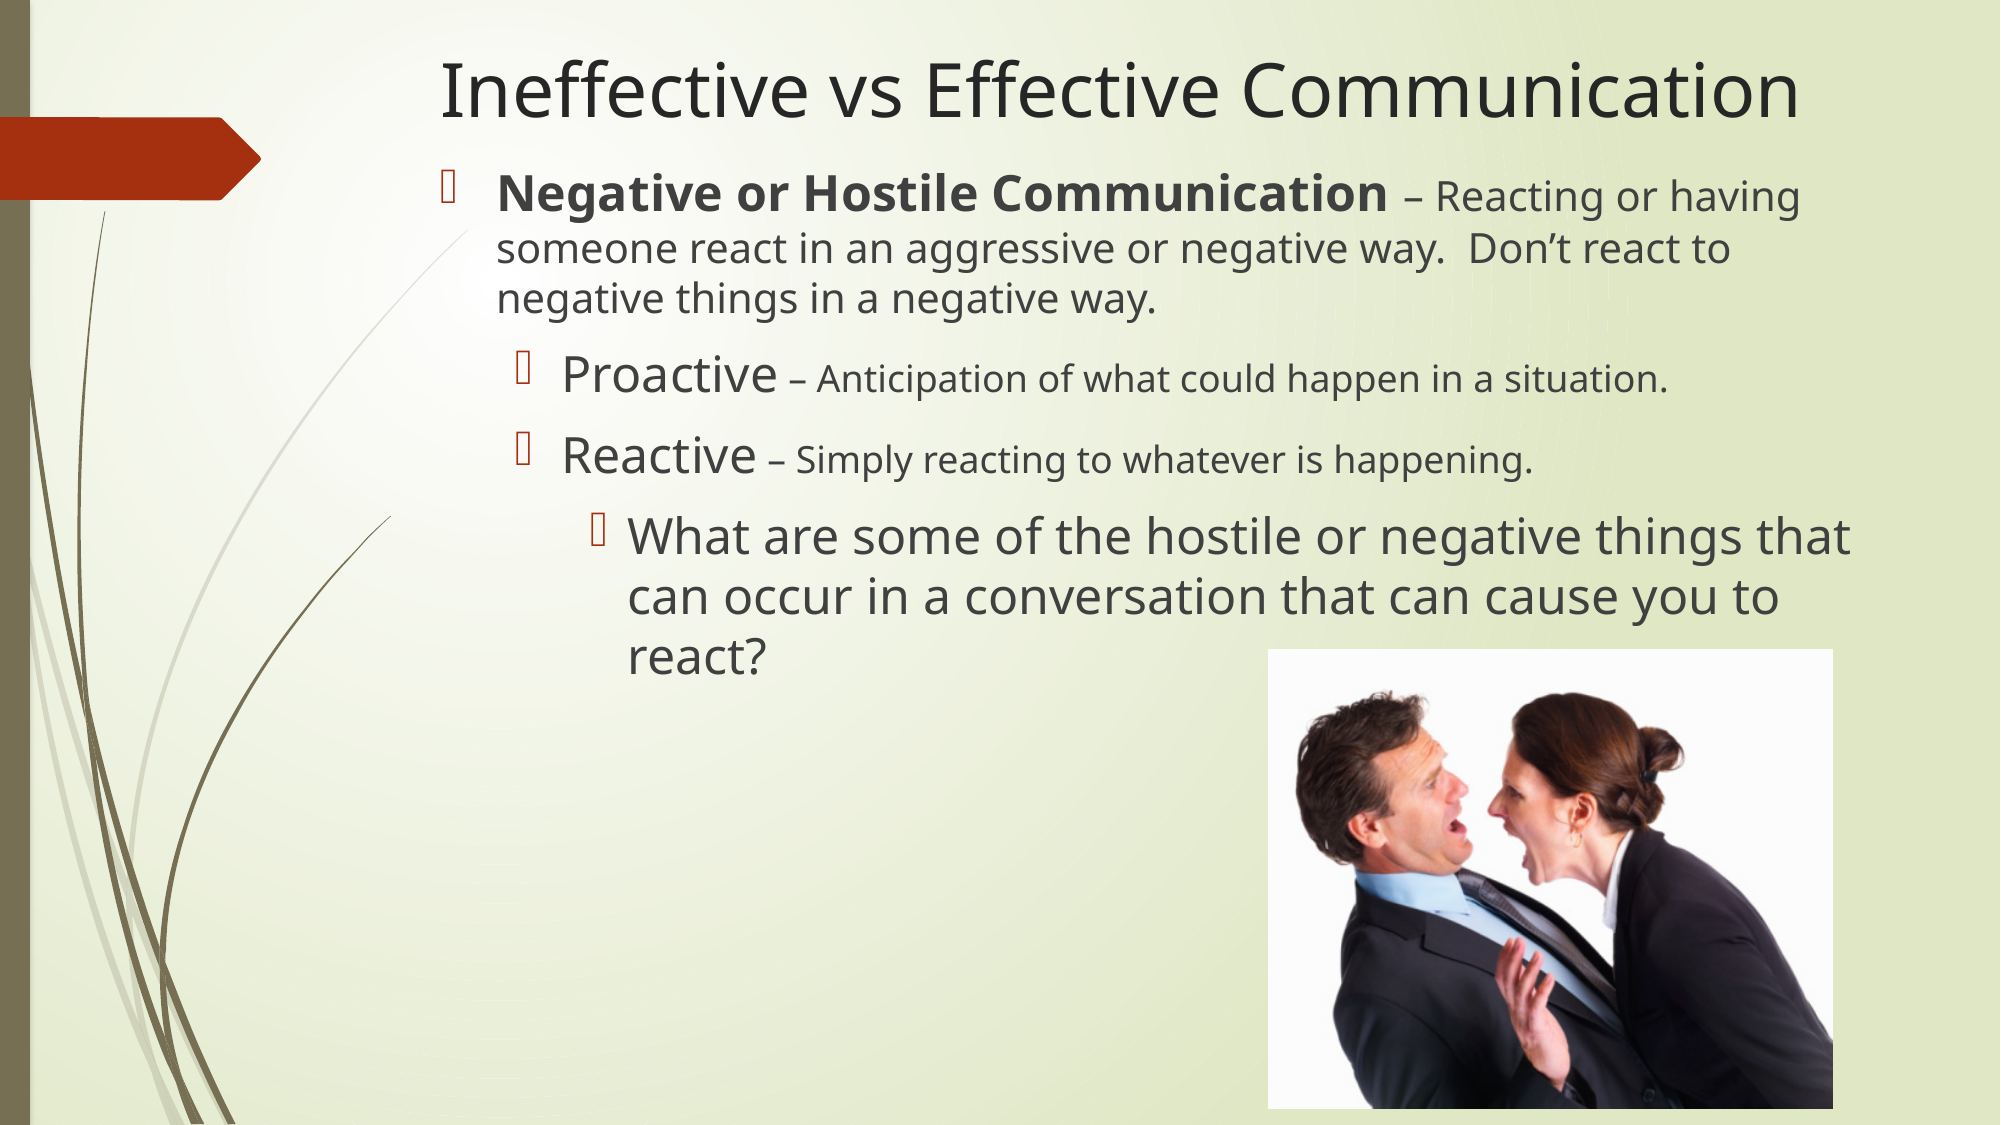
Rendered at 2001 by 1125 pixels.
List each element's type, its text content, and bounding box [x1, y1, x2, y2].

list Negative or Hostile Communication – Reacting or having someone react in an aggressive or negative way. Don’t react to negative things in a negative way. Proactive – Anticipation of what could happen in a situation. Reactive – Simply reacting to whatever is happening. What are some of the hostile or negative things that can occur in a conversation that can cause you to react? [424, 154, 1888, 970]
picture [1268, 649, 1833, 1109]
title Ineffective vs Effective Communication [425, 35, 1888, 154]
